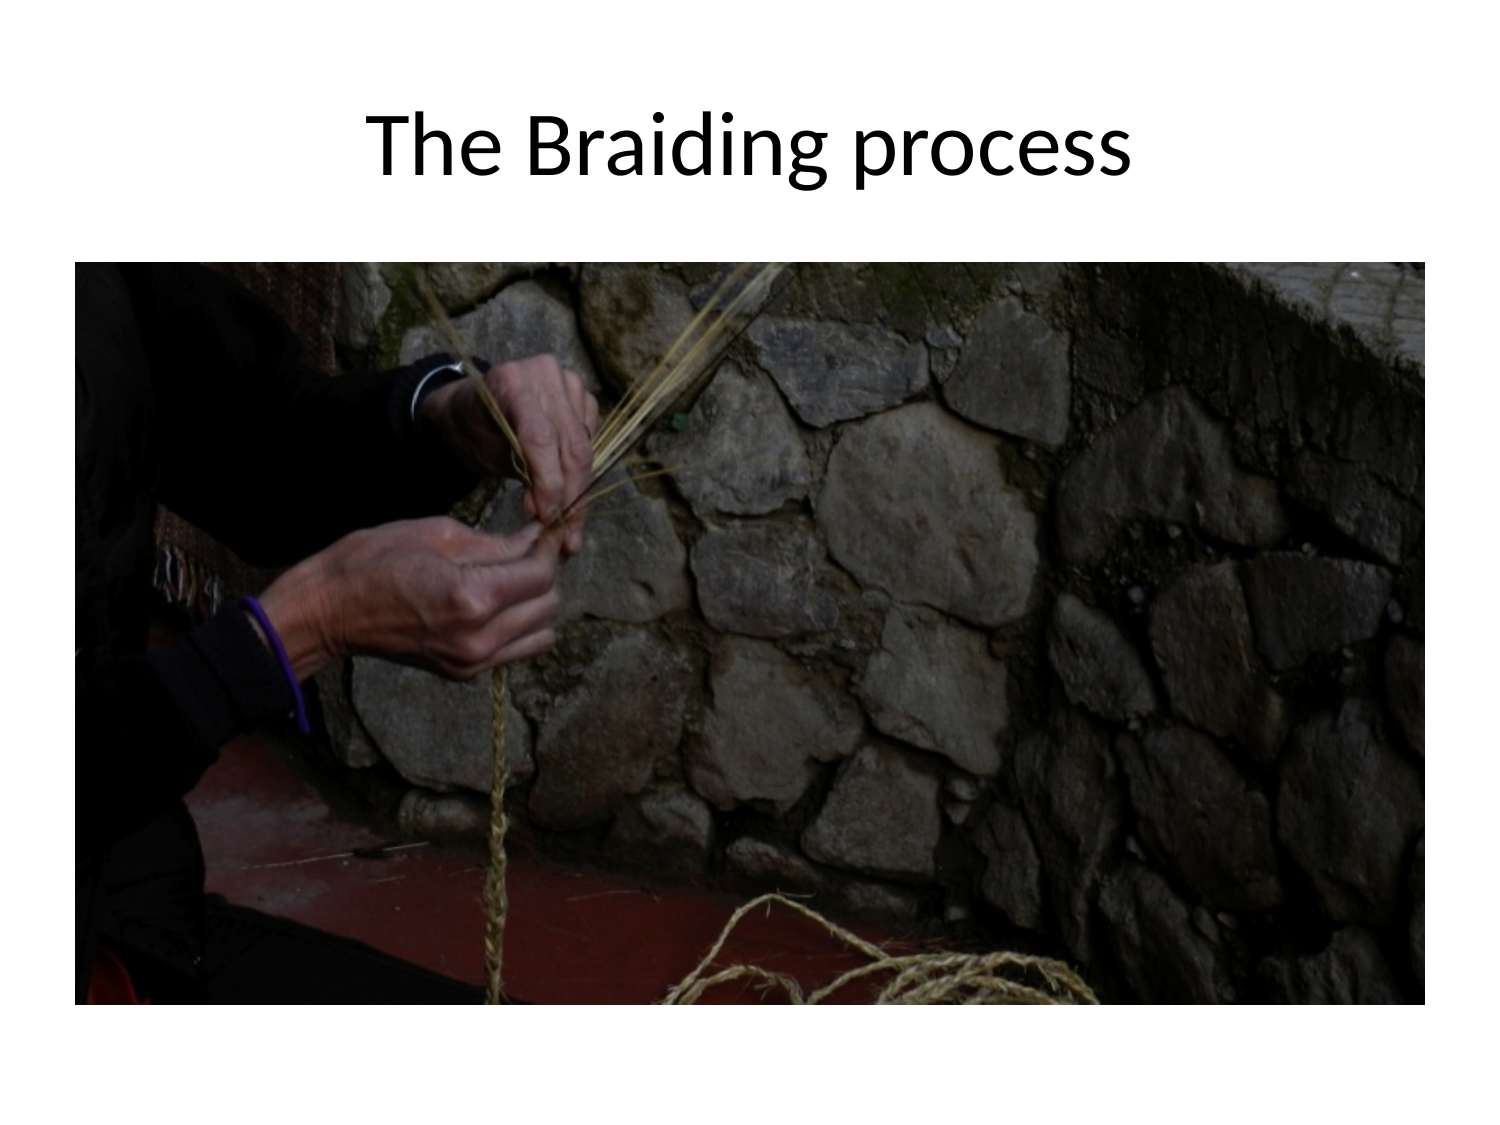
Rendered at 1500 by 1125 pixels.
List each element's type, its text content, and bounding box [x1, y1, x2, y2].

title The Braiding process [75, 45, 1425, 233]
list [74, 262, 1426, 1006]
